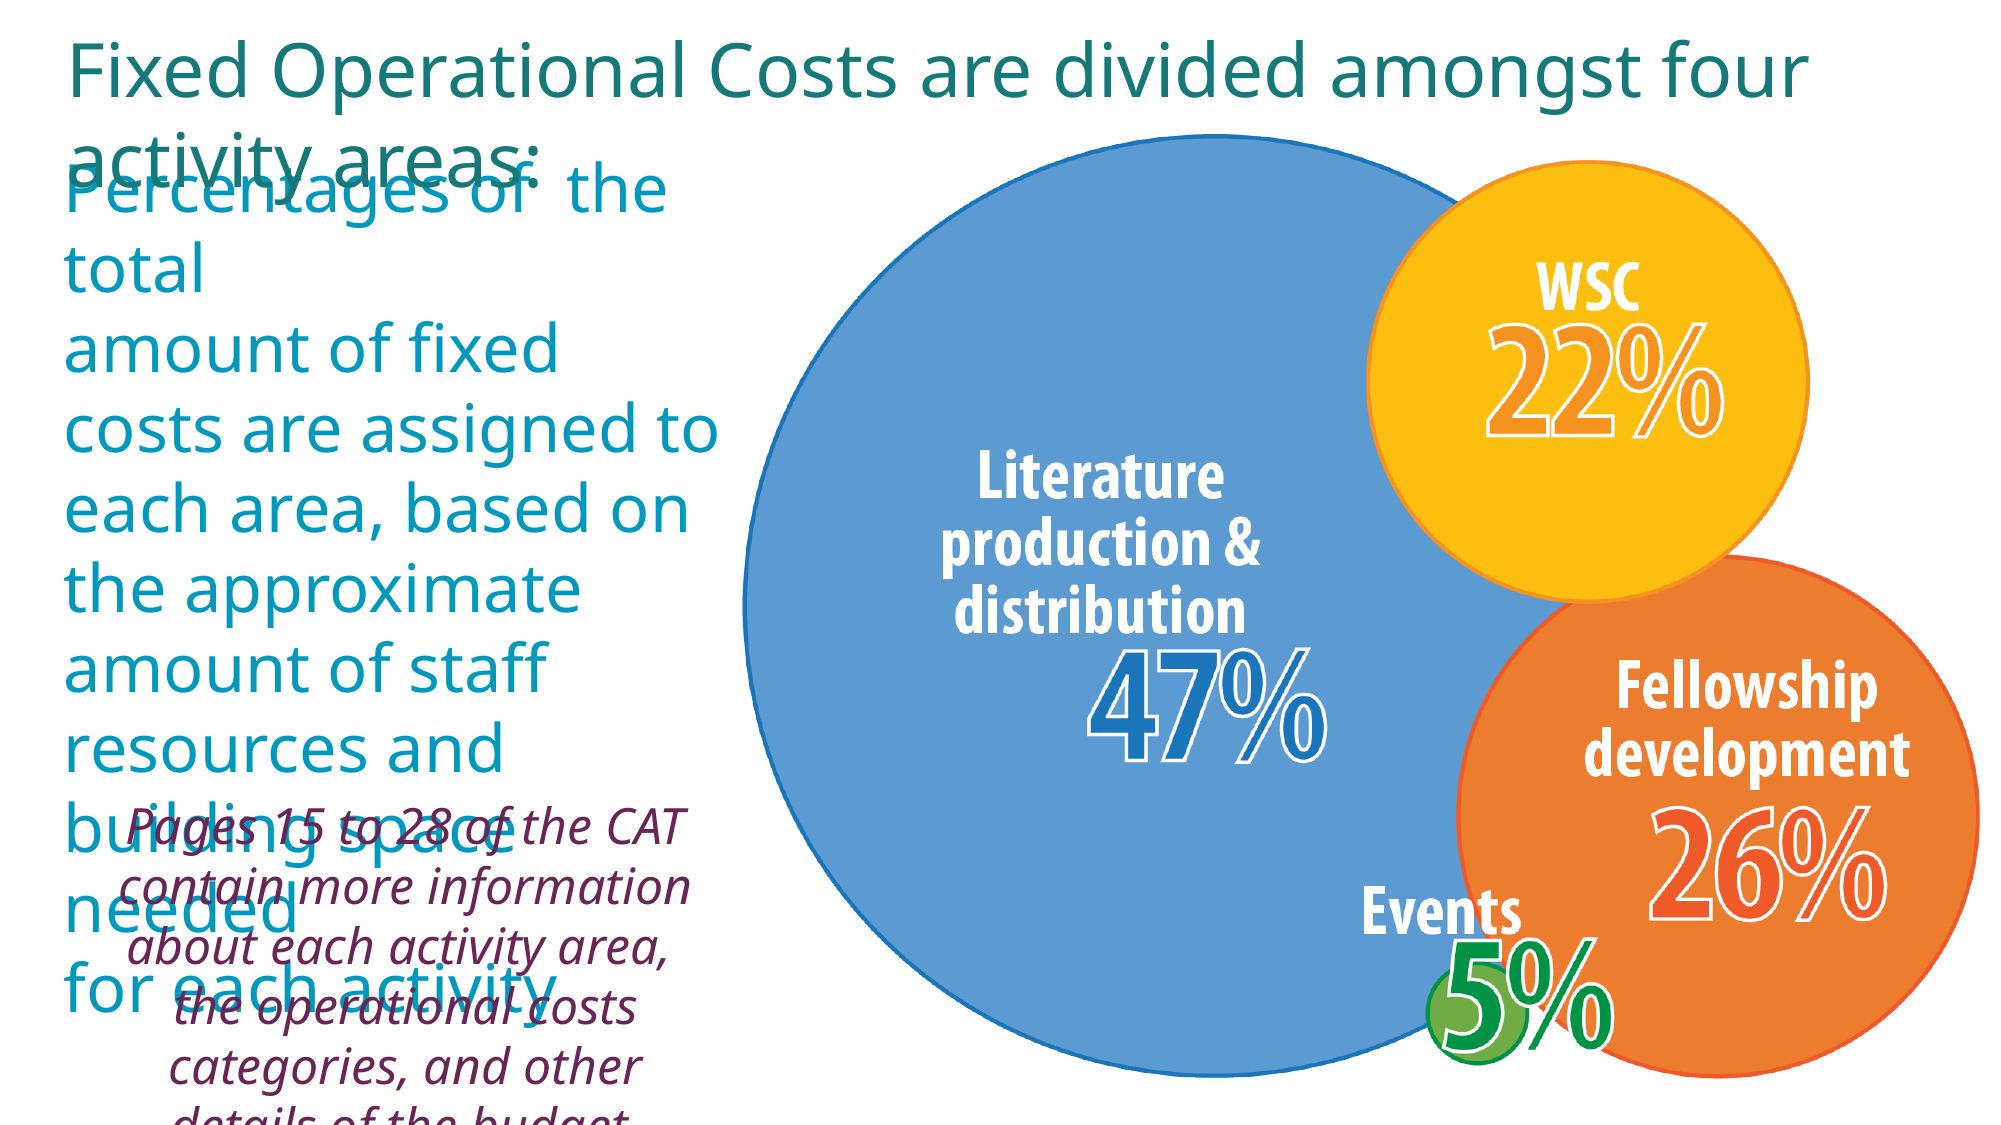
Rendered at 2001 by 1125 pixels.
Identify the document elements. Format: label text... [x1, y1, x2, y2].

text_box Percentages of the total amount of fixed costs are assigned to each area, based on the approximate amount of staff resources and building space needed for each activity [49, 138, 742, 1034]
picture [742, 133, 1980, 1094]
text_box Fixed Operational Costs are divided amongst four activity areas: [51, 14, 1936, 210]
text_box Pages 15 to 28 of the CAT contain more information about each activity area, the operational costs categories, and other details of the budget. [12, 787, 724, 1125]
